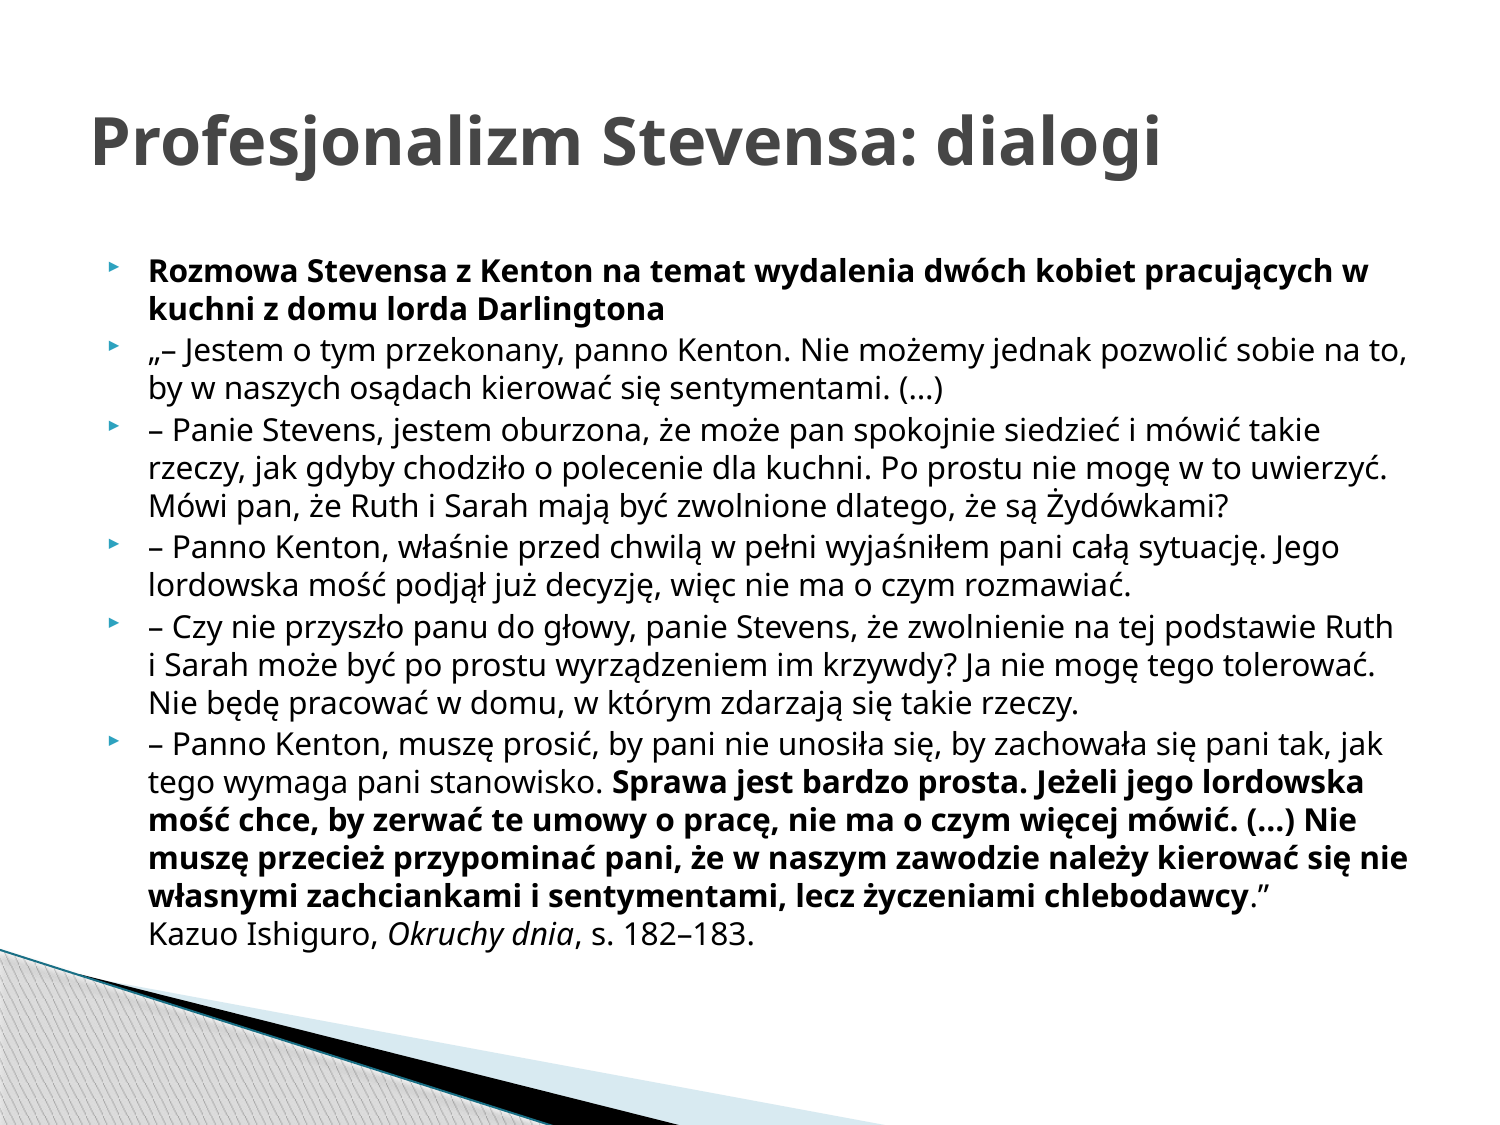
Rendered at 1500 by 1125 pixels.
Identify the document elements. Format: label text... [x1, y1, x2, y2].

list Rozmowa Stevensa z Kenton na temat wydalenia dwóch kobiet pracujących w kuchni z domu lorda Darlingtona „– Jestem o tym przekonany, panno Kenton. Nie możemy jednak pozwolić sobie na to, by w naszych osądach kierować się sentymentami. (…) – Panie Stevens, jestem oburzona, że może pan spokojnie siedzieć i mówić takie rzeczy, jak gdyby chodziło o polecenie dla kuchni. Po prostu nie mogę w to uwierzyć. Mówi pan, że Ruth i Sarah mają być zwolnione dlatego, że są Żydówkami? – Panno Kenton, właśnie przed chwilą w pełni wyjaśniłem pani całą sytuację. Jego lordowska mość podjął już decyzję, więc nie ma o czym rozmawiać. – Czy nie przyszło panu do głowy, panie Stevens, że zwolnienie na tej podstawie Ruth i Sarah może być po prostu wyrządzeniem im krzywdy? Ja nie mogę tego tolerować. Nie będę pracować w domu, w którym zdarzają się takie rzeczy. – Panno Kenton, muszę prosić, by pani nie unosiła się, by zachowała się pani tak, jak tego wymaga pani stanowisko. Sprawa jest bardzo prosta. Jeżeli jego lordowska mość chce, by zerwać te umowy o pracę, nie ma o czym więcej mówić. (…) Nie muszę przecież przypominać pani, że w naszym zawodzie należy kierować się nie własnymi zachciankami i sentymentami, lecz życzeniami chlebodawcy.” Kazuo Ishiguro, Okruchy dnia, s. 182–183. [75, 243, 1425, 986]
title Profesjonalizm Stevensa: dialogi [75, 45, 1425, 233]
